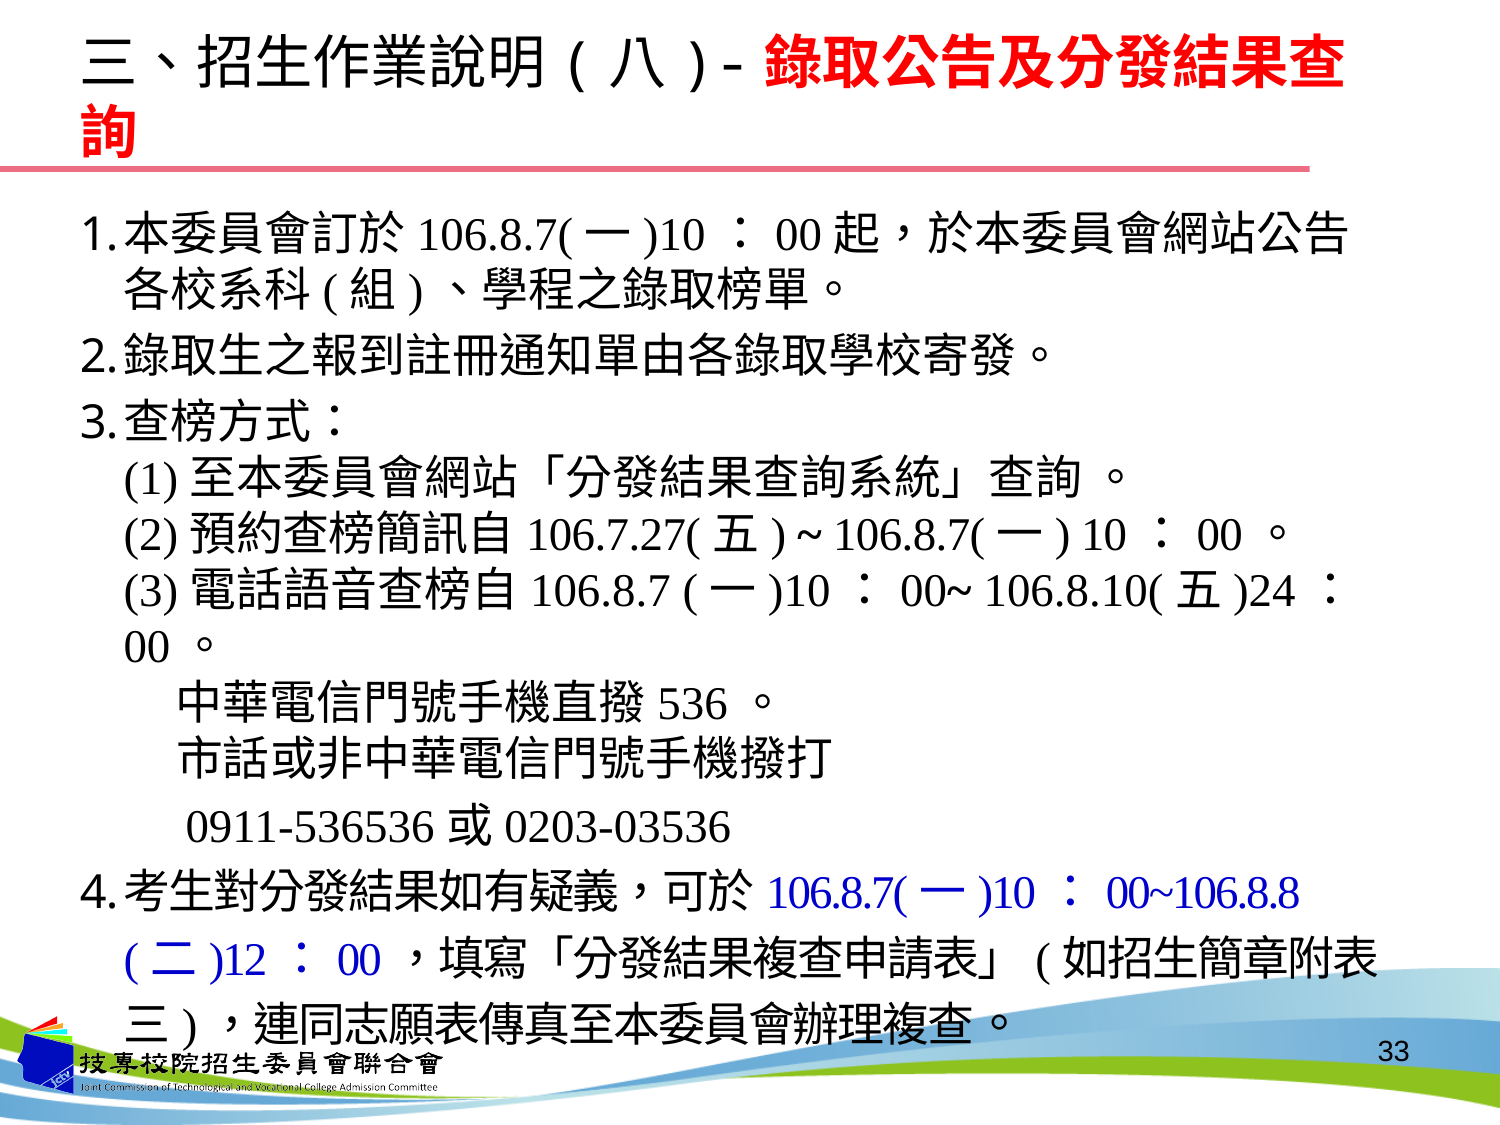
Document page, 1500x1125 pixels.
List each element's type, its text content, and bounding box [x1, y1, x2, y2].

list 本委員會訂於106.8.7(一)10：00起，於本委員會網站公告各校系科(組)、學程之錄取榜單。 錄取生之報到註冊通知單由各錄取學校寄發。 查榜方式： (1)至本委員會網站「分發結果查詢系統」查詢 。 (2)預約查榜簡訊自106.7.27(五) ~ 106.8.7(一) 10：00。 (3)電話語音查榜自106.8.7 (一)10：00~ 106.8.10(五)24：00。 中華電信門號手機直撥536。 市話或非中華電信門號手機撥打 0911-536536或0203-03536 考生對分發結果如有疑義，可於106.8.7(一)10：00~106.8.8(二)12：00，填寫「分發結果複查申請表」(如招生簡章附表三)，連同志願表傳真至本委員會辦理複查。 [64, 196, 1412, 1048]
slide_number 33 [1074, 1024, 1426, 1103]
picture [0, 968, 1500, 1125]
text_box 三、招生作業說明(八)-錄取公告及分發結果查詢 [64, 42, 1368, 147]
